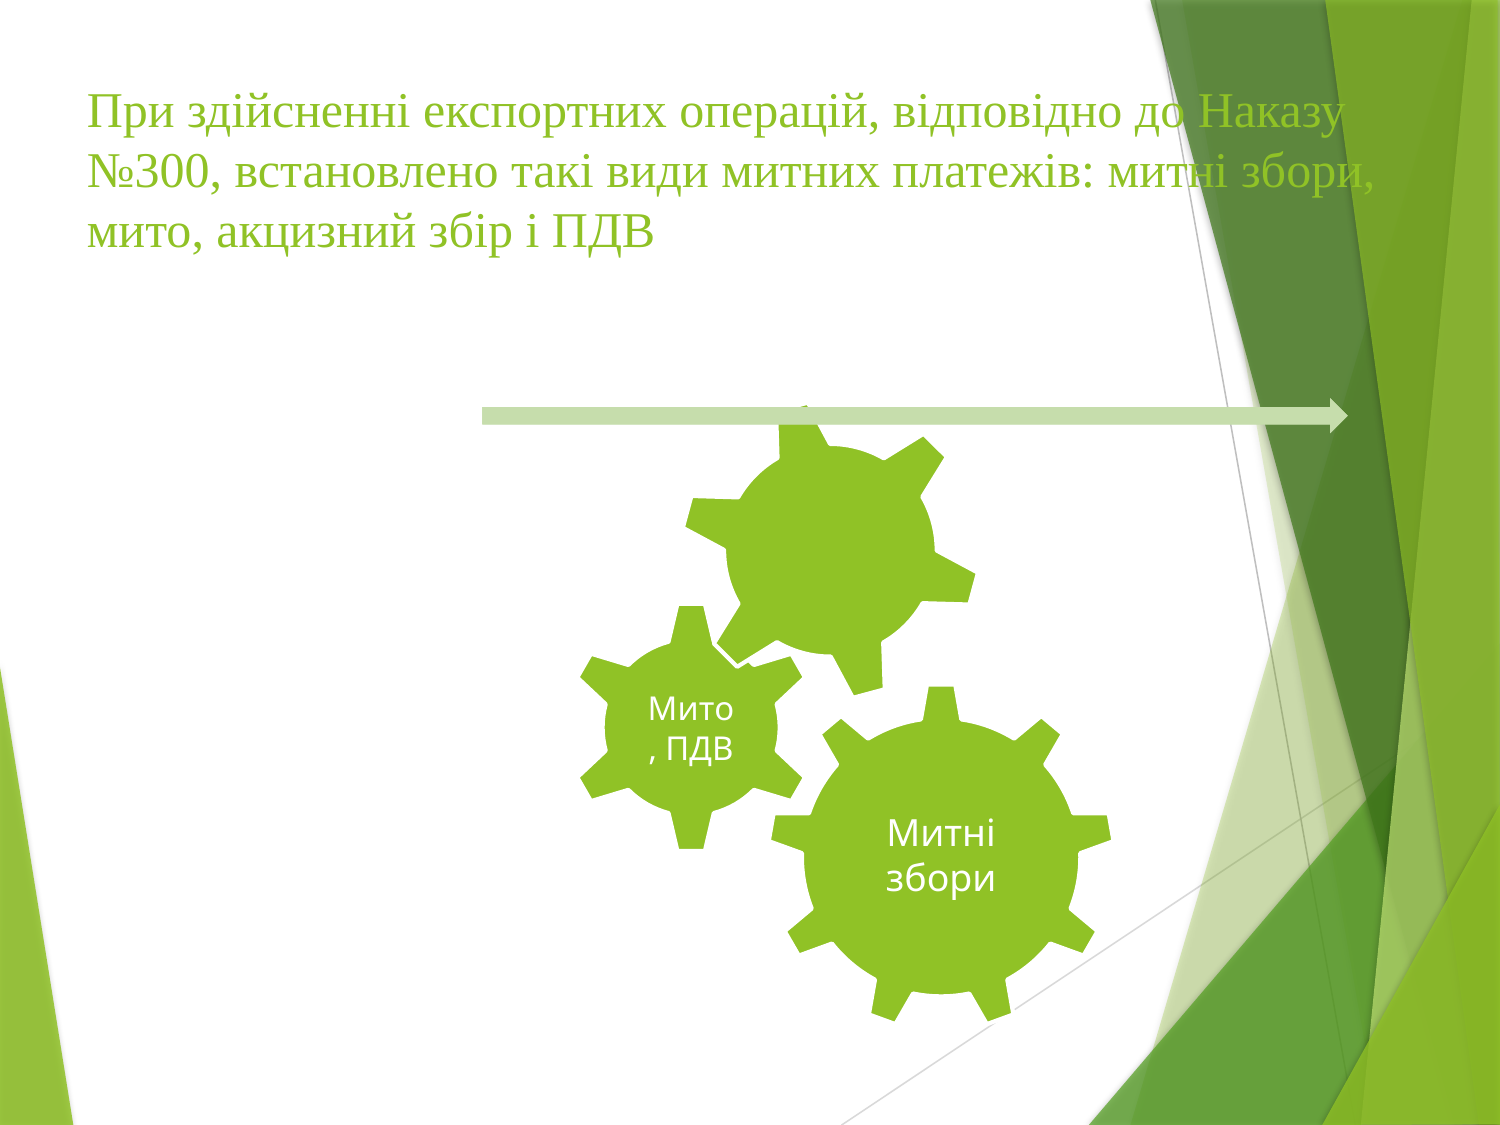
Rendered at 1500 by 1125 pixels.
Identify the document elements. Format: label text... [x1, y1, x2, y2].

title При здійсненні експортних операцій, відповідно до Наказу №300, встановлено такі види митних платежів: митні збори, мито, акцизний збір і ПДВ [71, 70, 1500, 340]
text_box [249, 397, 1349, 1032]
